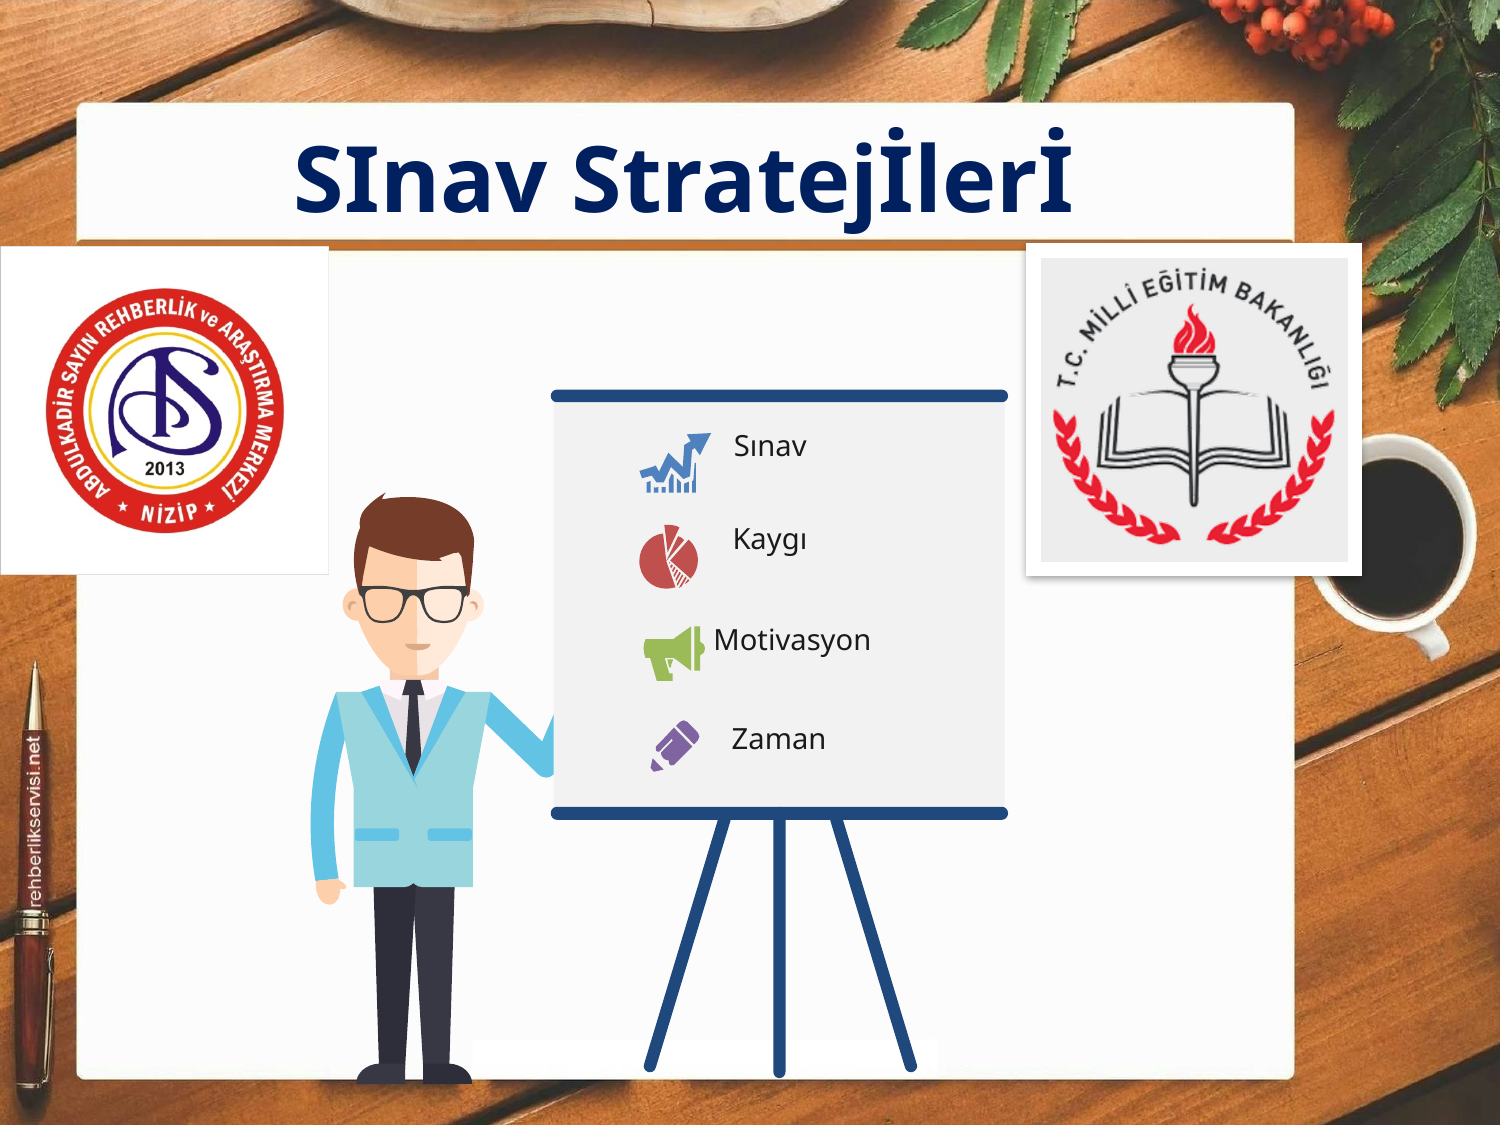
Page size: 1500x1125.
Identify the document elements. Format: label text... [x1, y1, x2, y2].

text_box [304, 491, 548, 1085]
picture [0, 0, 1500, 1125]
title SInav Stratejİlerİ [9, 82, 1360, 270]
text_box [550, 389, 1009, 1079]
